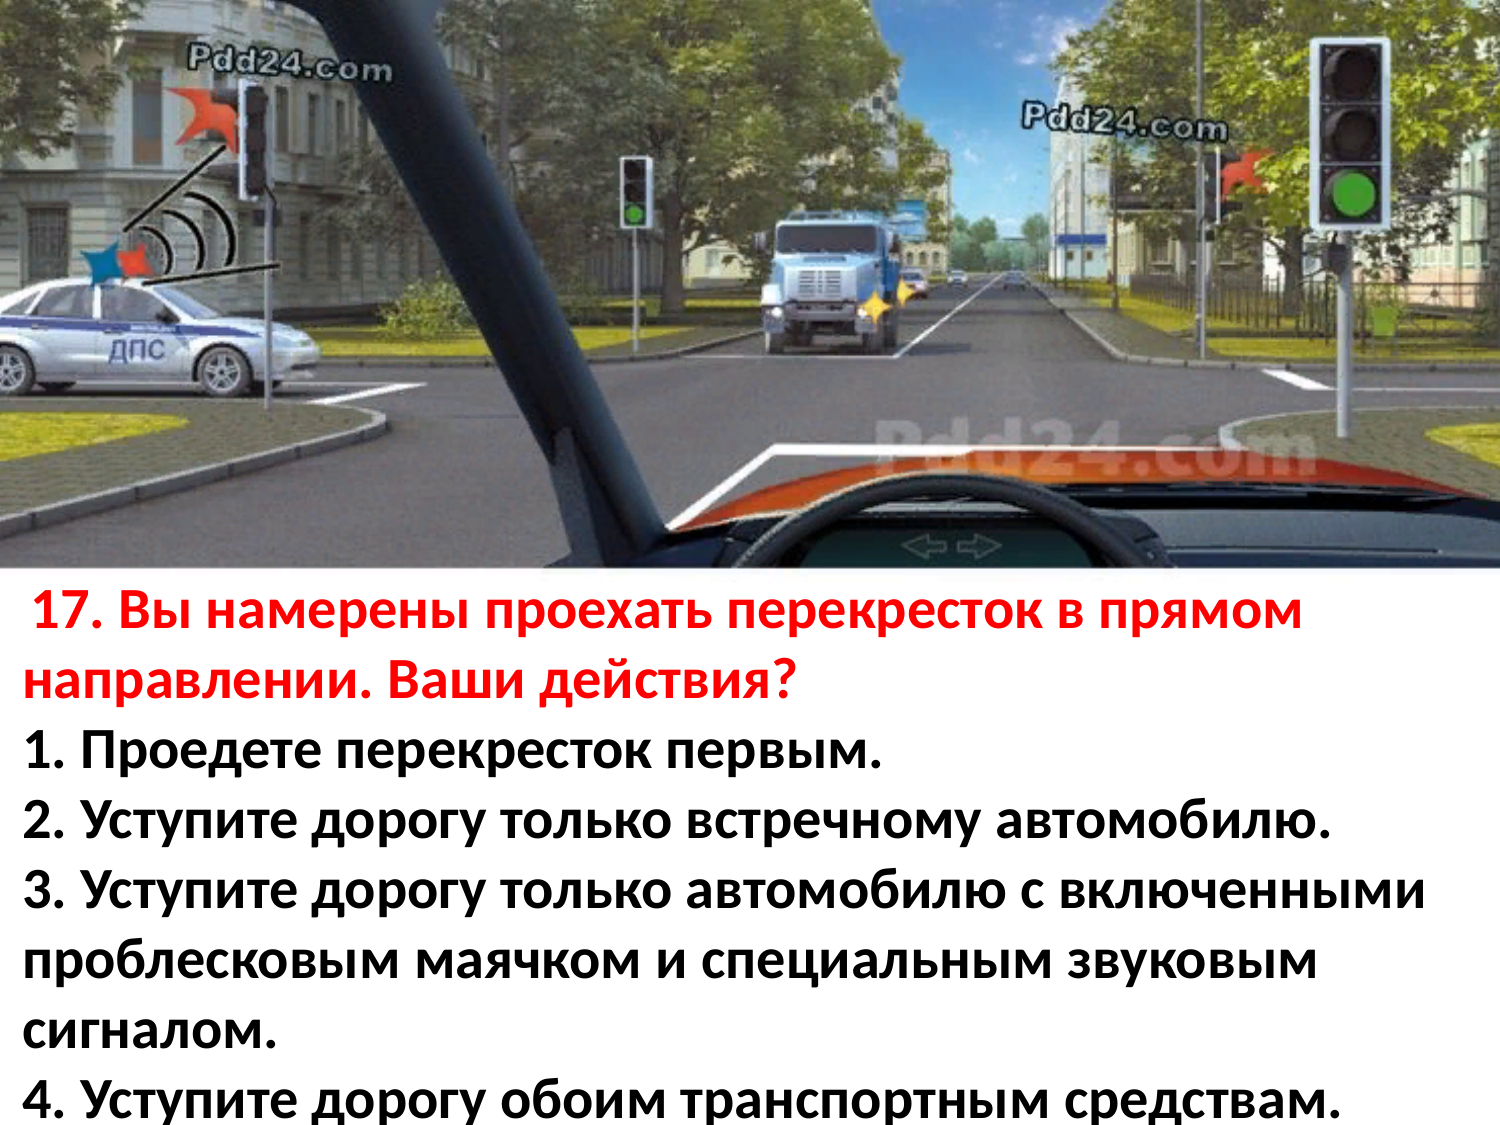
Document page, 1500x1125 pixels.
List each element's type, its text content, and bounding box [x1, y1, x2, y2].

picture [0, 0, 1500, 587]
text_box 17. Вы намерены проехать перекресток в прямом направлении. Ваши действия? 1. Проедете перекресток первым. 2. Уступите дорогу только встречному автомобилю. 3. Уступите дорогу только автомобилю с включенными проблесковым маячком и специальным звуковым сигналом. 4. Уступите дорогу обоим транспортным средствам. [7, 595, 1500, 1125]
